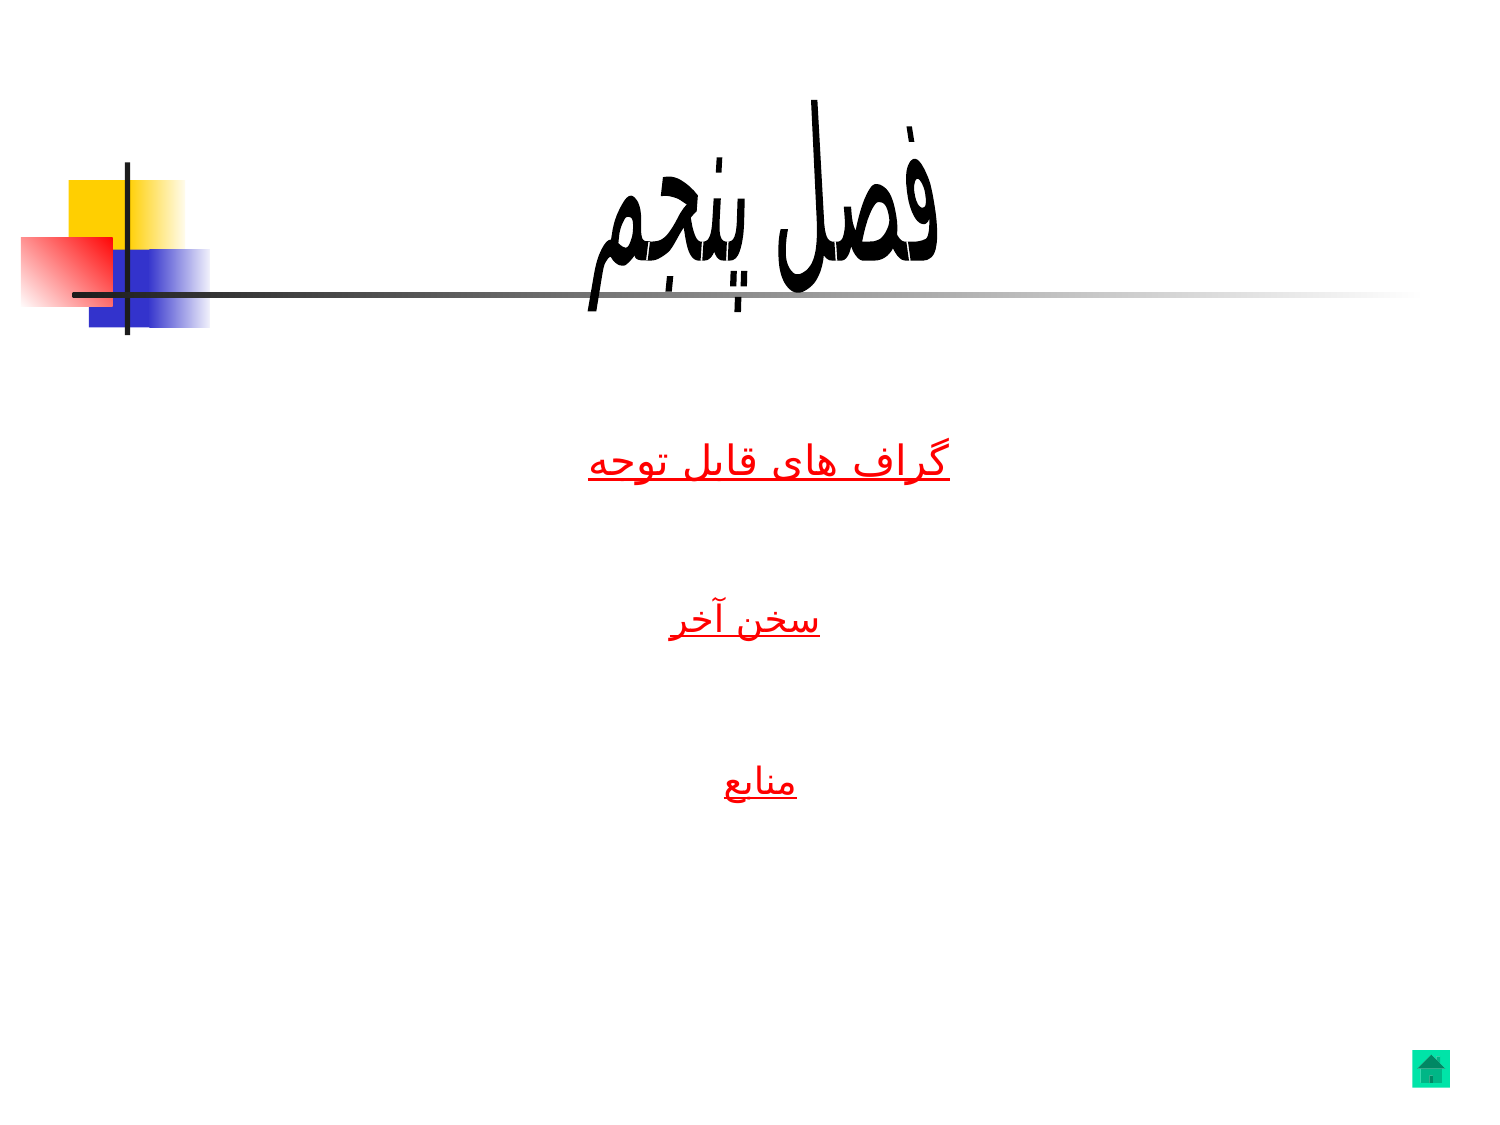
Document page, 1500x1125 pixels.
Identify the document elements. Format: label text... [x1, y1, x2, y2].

text_box سخن آخر [654, 587, 836, 648]
text_box منابع [708, 749, 812, 810]
text_box [1412, 1050, 1450, 1088]
text_box گراف های قابل توجه [573, 426, 965, 492]
